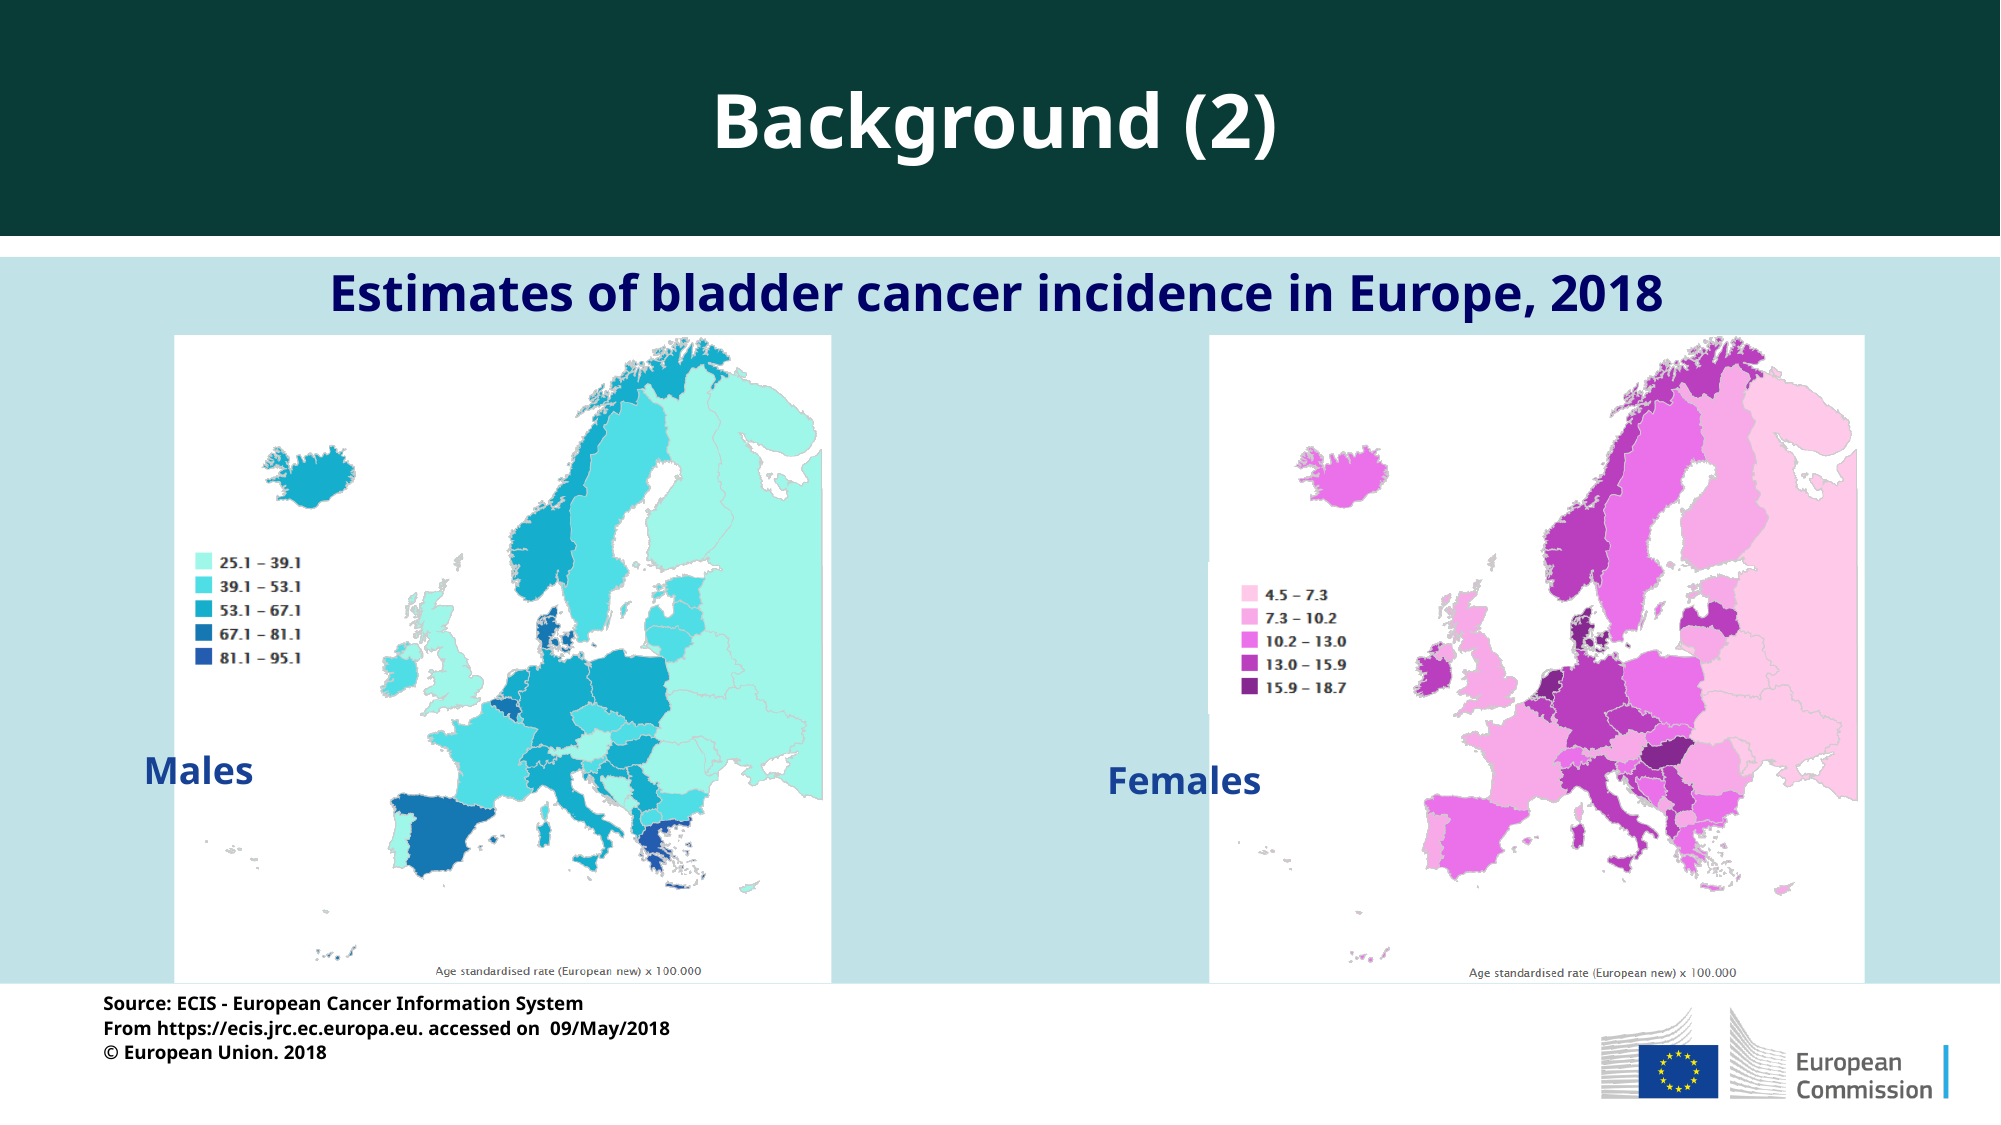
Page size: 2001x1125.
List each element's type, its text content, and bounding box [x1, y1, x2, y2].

picture [1572, 993, 1977, 1112]
text_box Females [1092, 745, 1209, 810]
text_box Estimates of bladder cancer incidence in Europe, 2018 [178, 247, 1830, 329]
picture [174, 335, 832, 983]
text_box Males [128, 734, 174, 799]
list Background (2) [48, 42, 1942, 206]
picture [1208, 335, 1865, 983]
text_box Source: ECIS - European Cancer Information System From https://ecis.jrc.ec.europa.eu. accessed on 09/May/2018 © European Union. 2018 [88, 982, 685, 1072]
